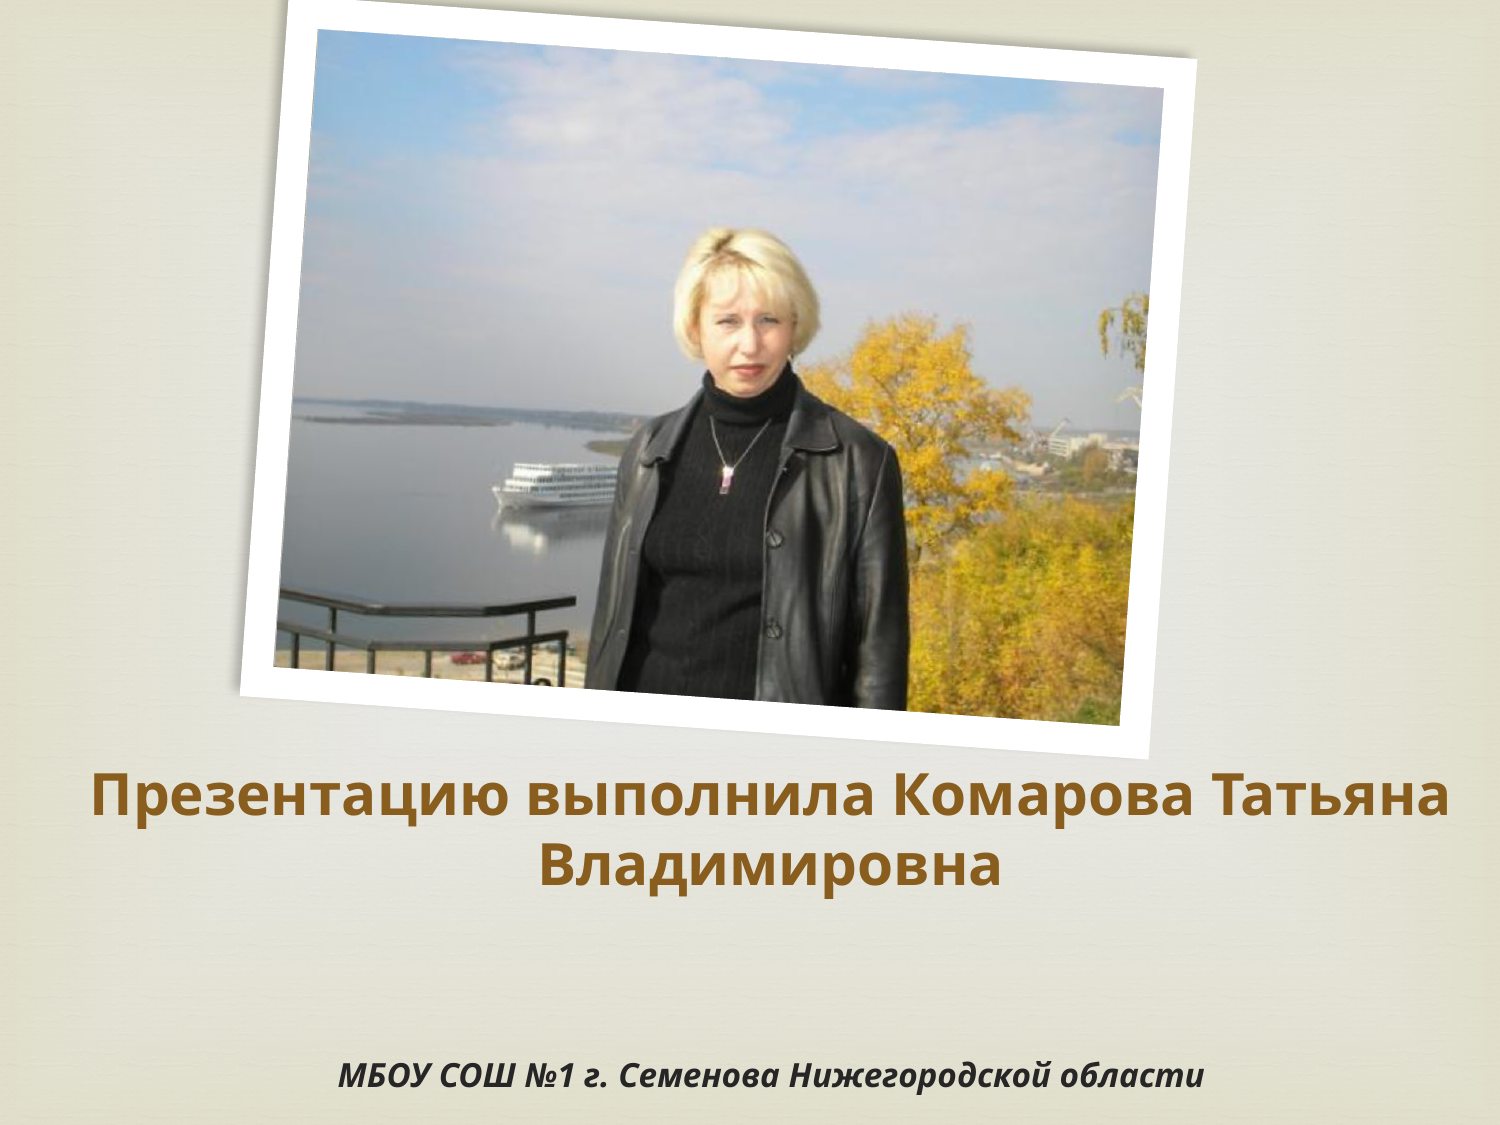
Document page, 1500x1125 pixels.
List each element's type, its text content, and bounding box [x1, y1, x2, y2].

picture [275, 29, 1163, 726]
title Презентацию выполнила Комарова Татьяна Владимировна [41, 798, 1500, 905]
list МБОУ СОШ №1 г. Семенова Нижегородской области [135, 1046, 1409, 1125]
